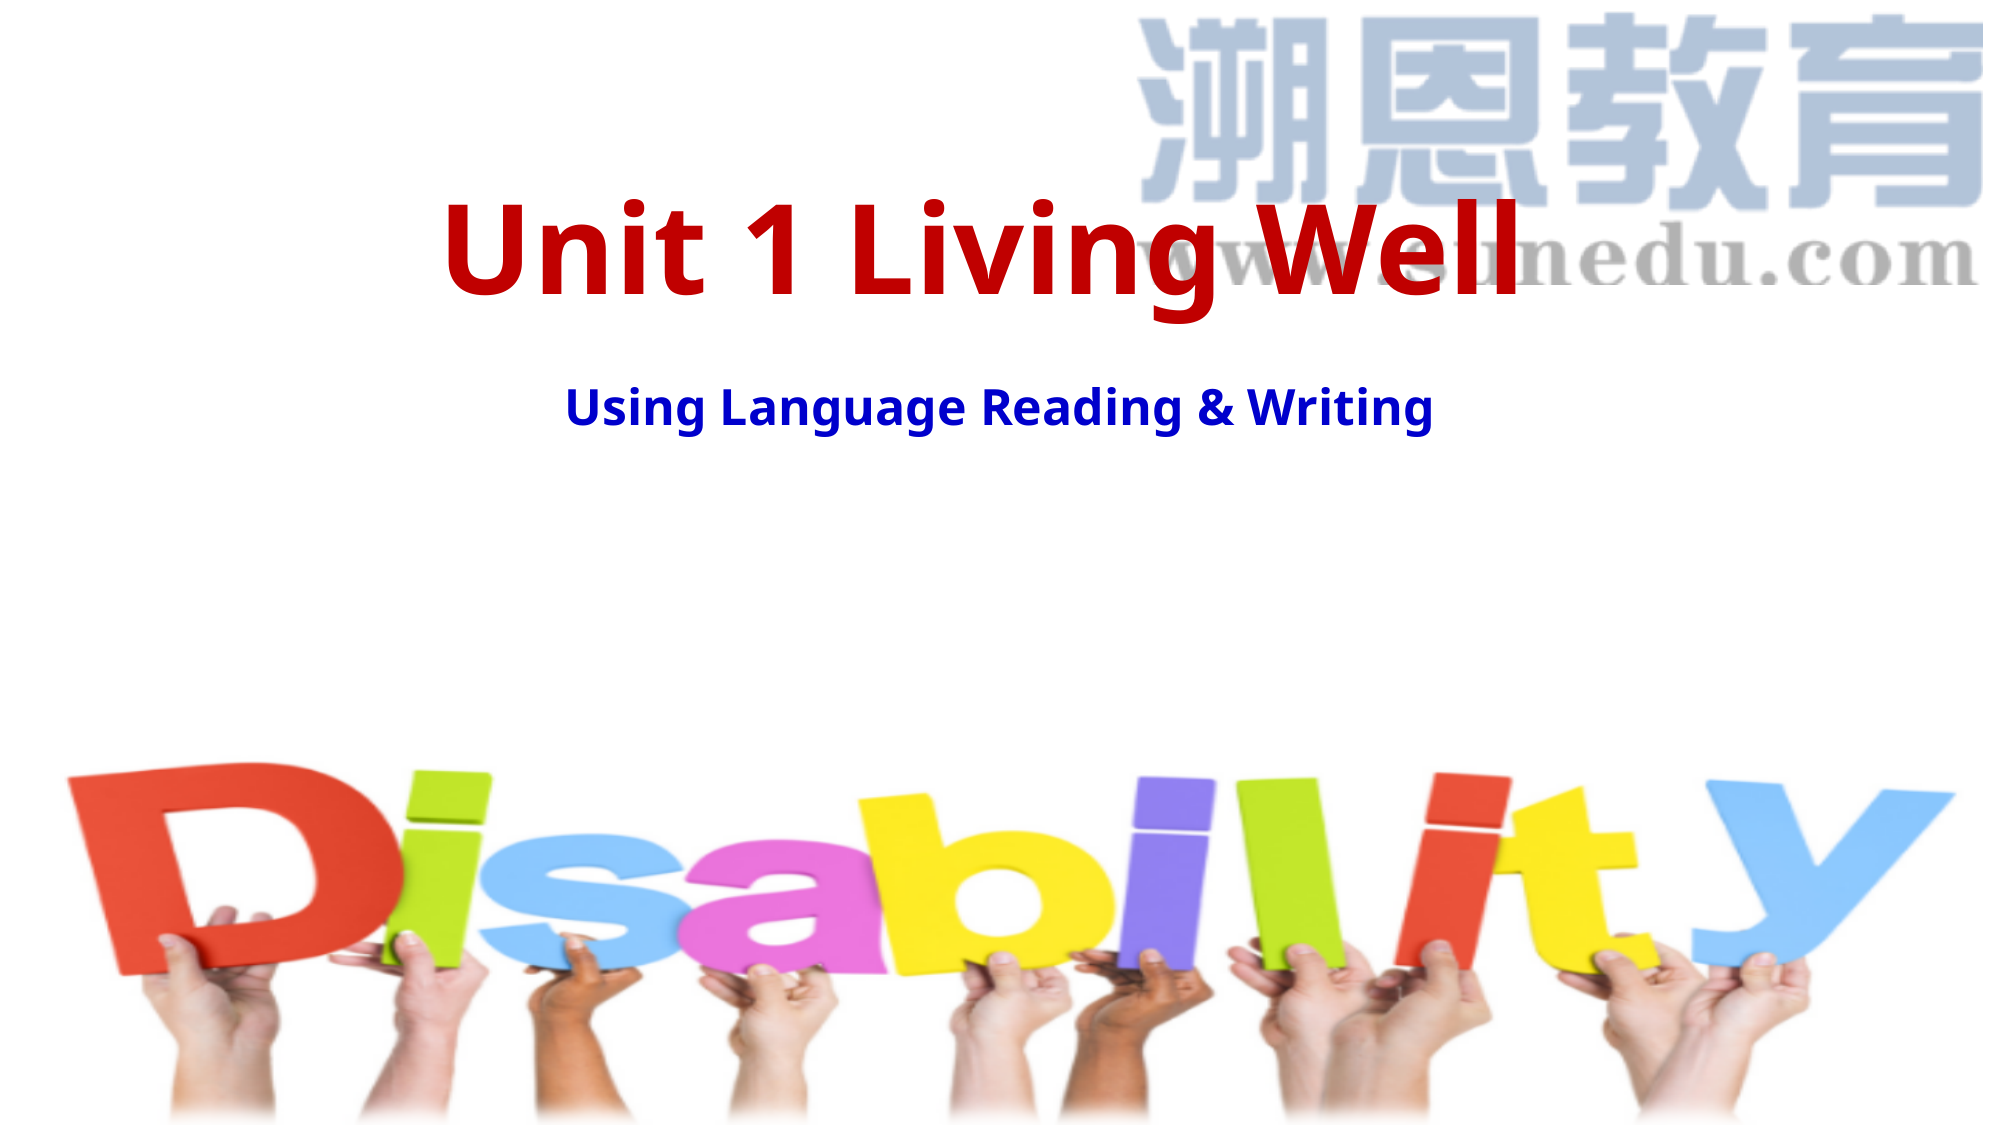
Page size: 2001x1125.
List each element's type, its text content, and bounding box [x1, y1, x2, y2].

picture [0, 646, 1979, 1125]
subtitle Using Language Reading & Writing [249, 374, 1750, 646]
picture [1733, 10, 1983, 285]
title Unit 1 Living Well [232, 0, 1733, 329]
